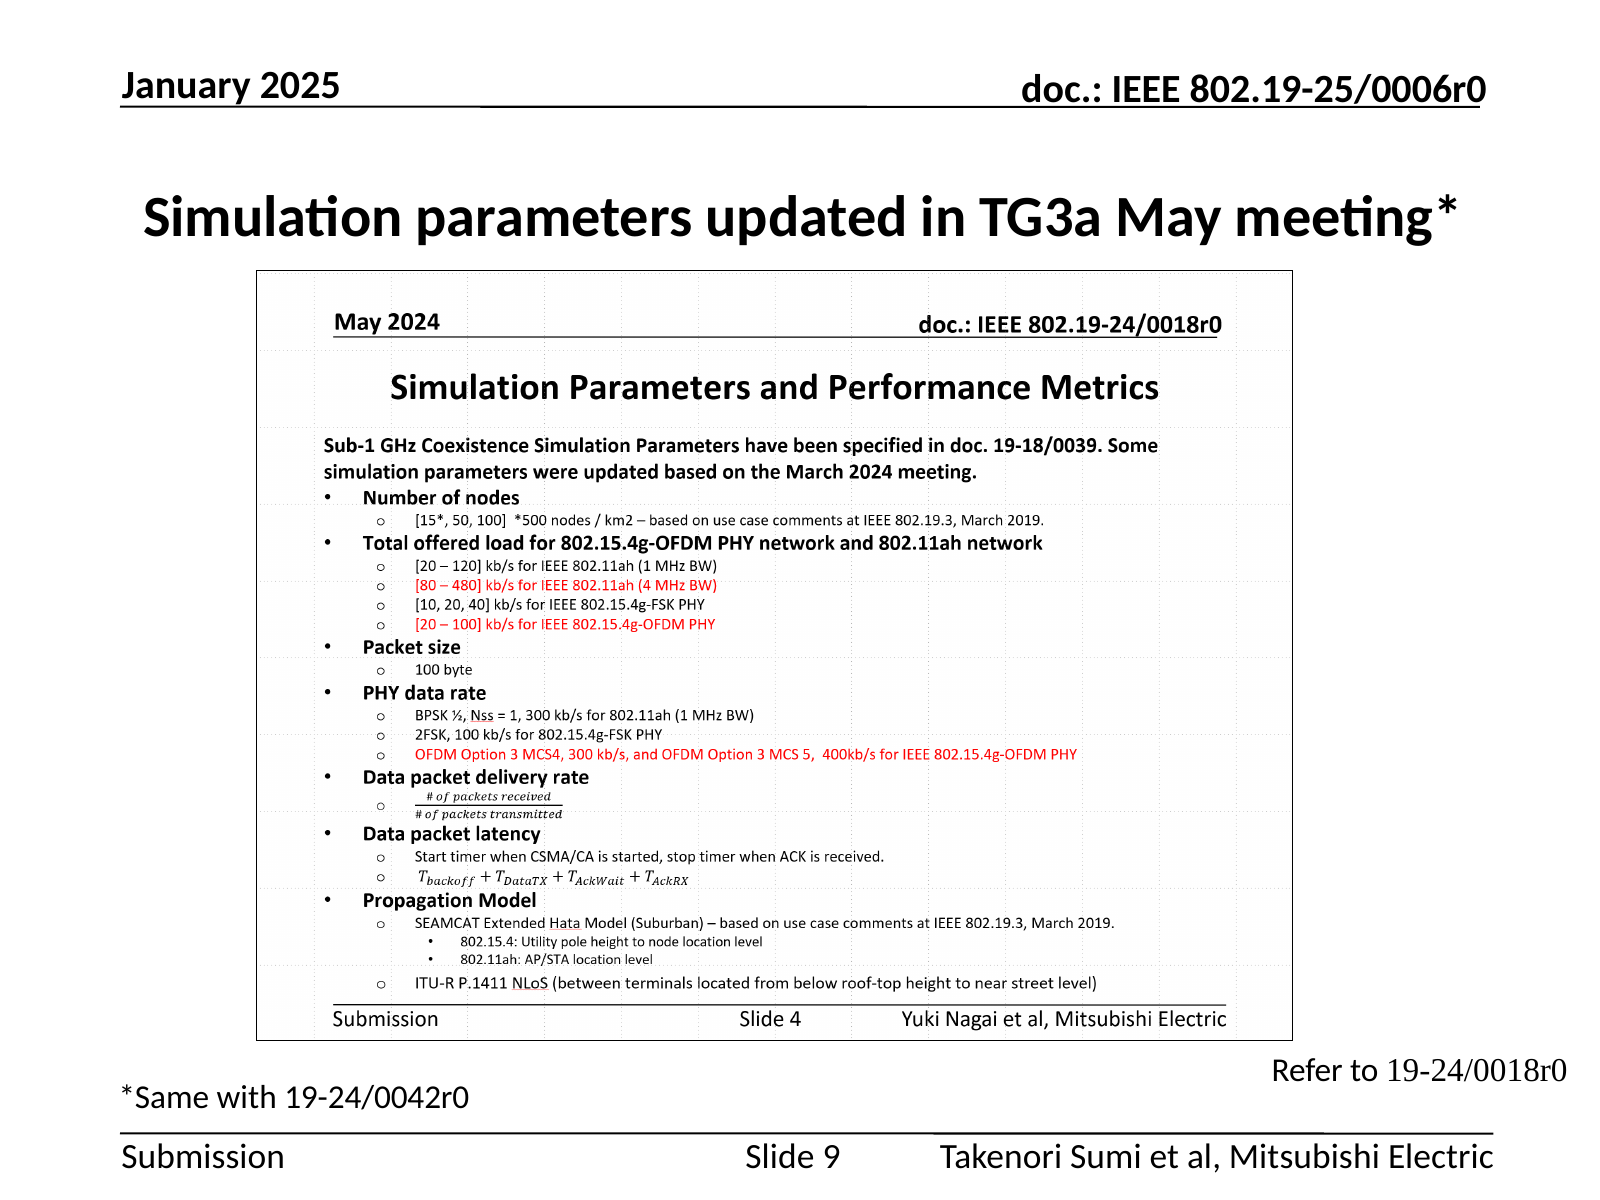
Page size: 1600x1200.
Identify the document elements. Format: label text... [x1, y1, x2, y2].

title Simulation parameters updated in TG3a May meeting* [90, 119, 1515, 307]
slide_number Slide 9 [733, 1132, 854, 1197]
text_box *Same with 19-24/0042r0 [103, 1067, 485, 1123]
footer Takenori Sumi et al, Mitsubishi Electric [911, 1132, 1495, 1168]
text_box Refer to 19-24/0018r0 [1256, 1041, 1583, 1096]
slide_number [121, 58, 451, 107]
picture [256, 269, 1293, 1041]
